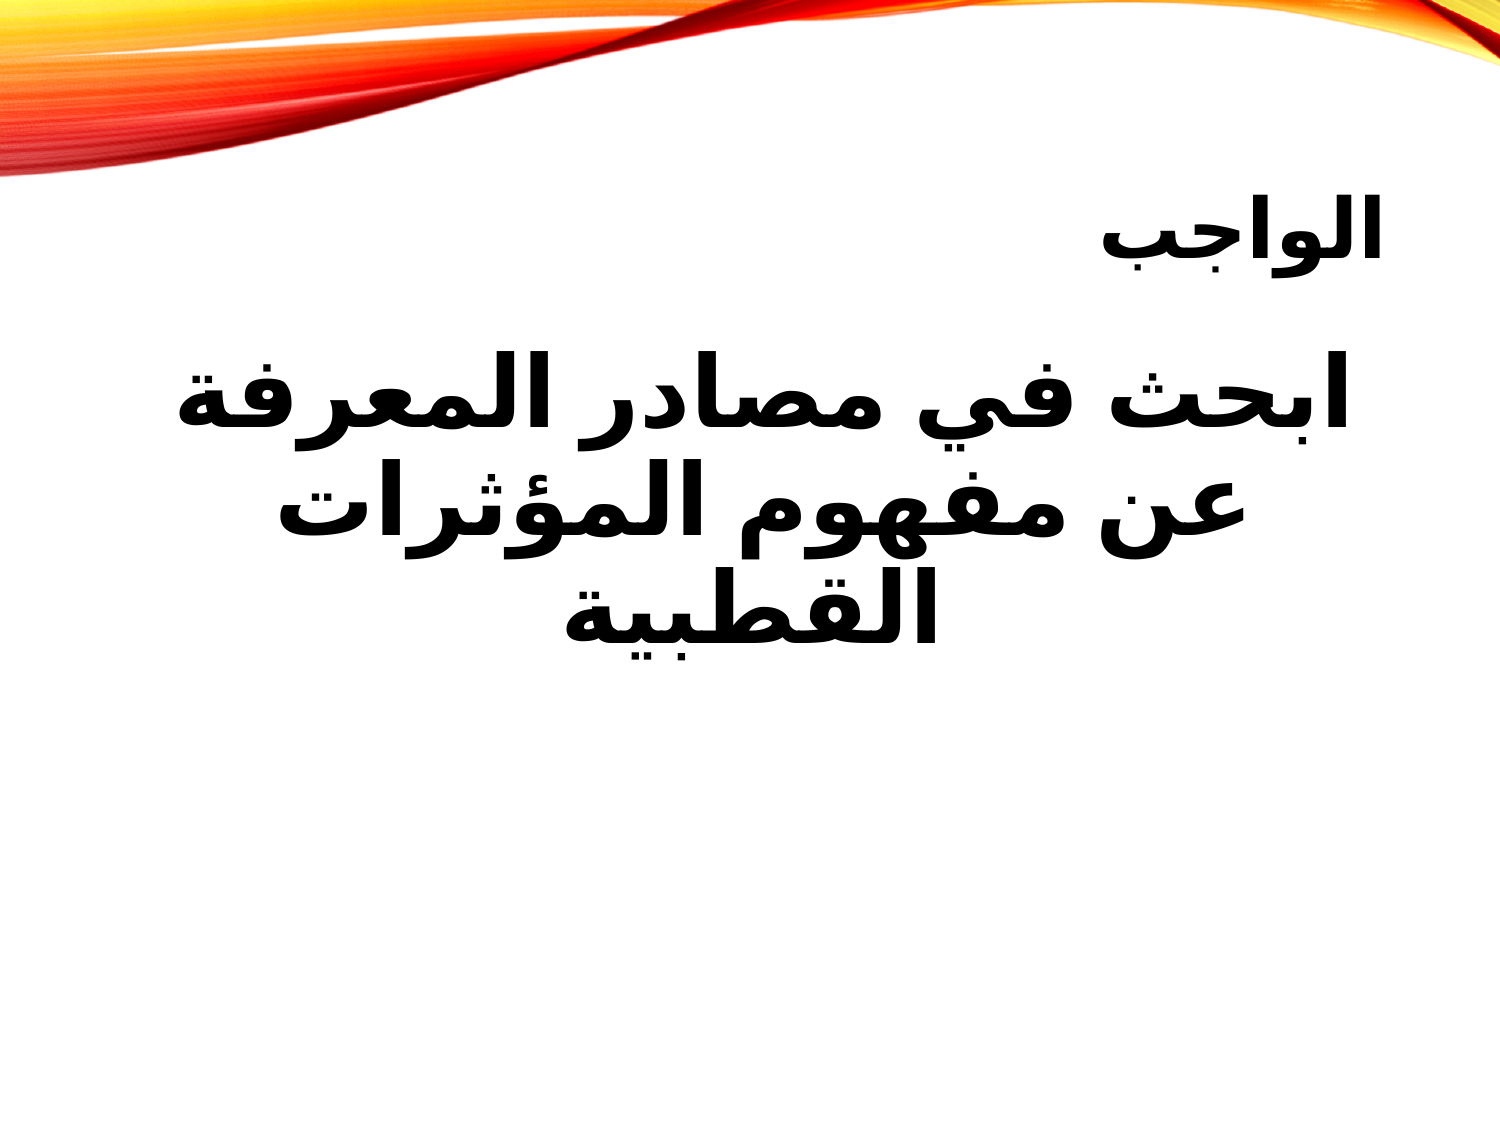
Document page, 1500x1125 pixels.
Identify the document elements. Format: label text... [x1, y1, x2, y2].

list ابحث في مصادر المعرفة عن مفهوم المؤثرات القطبية [112, 334, 1418, 1002]
title الواجب [356, 125, 1403, 334]
picture [0, 0, 1500, 178]
